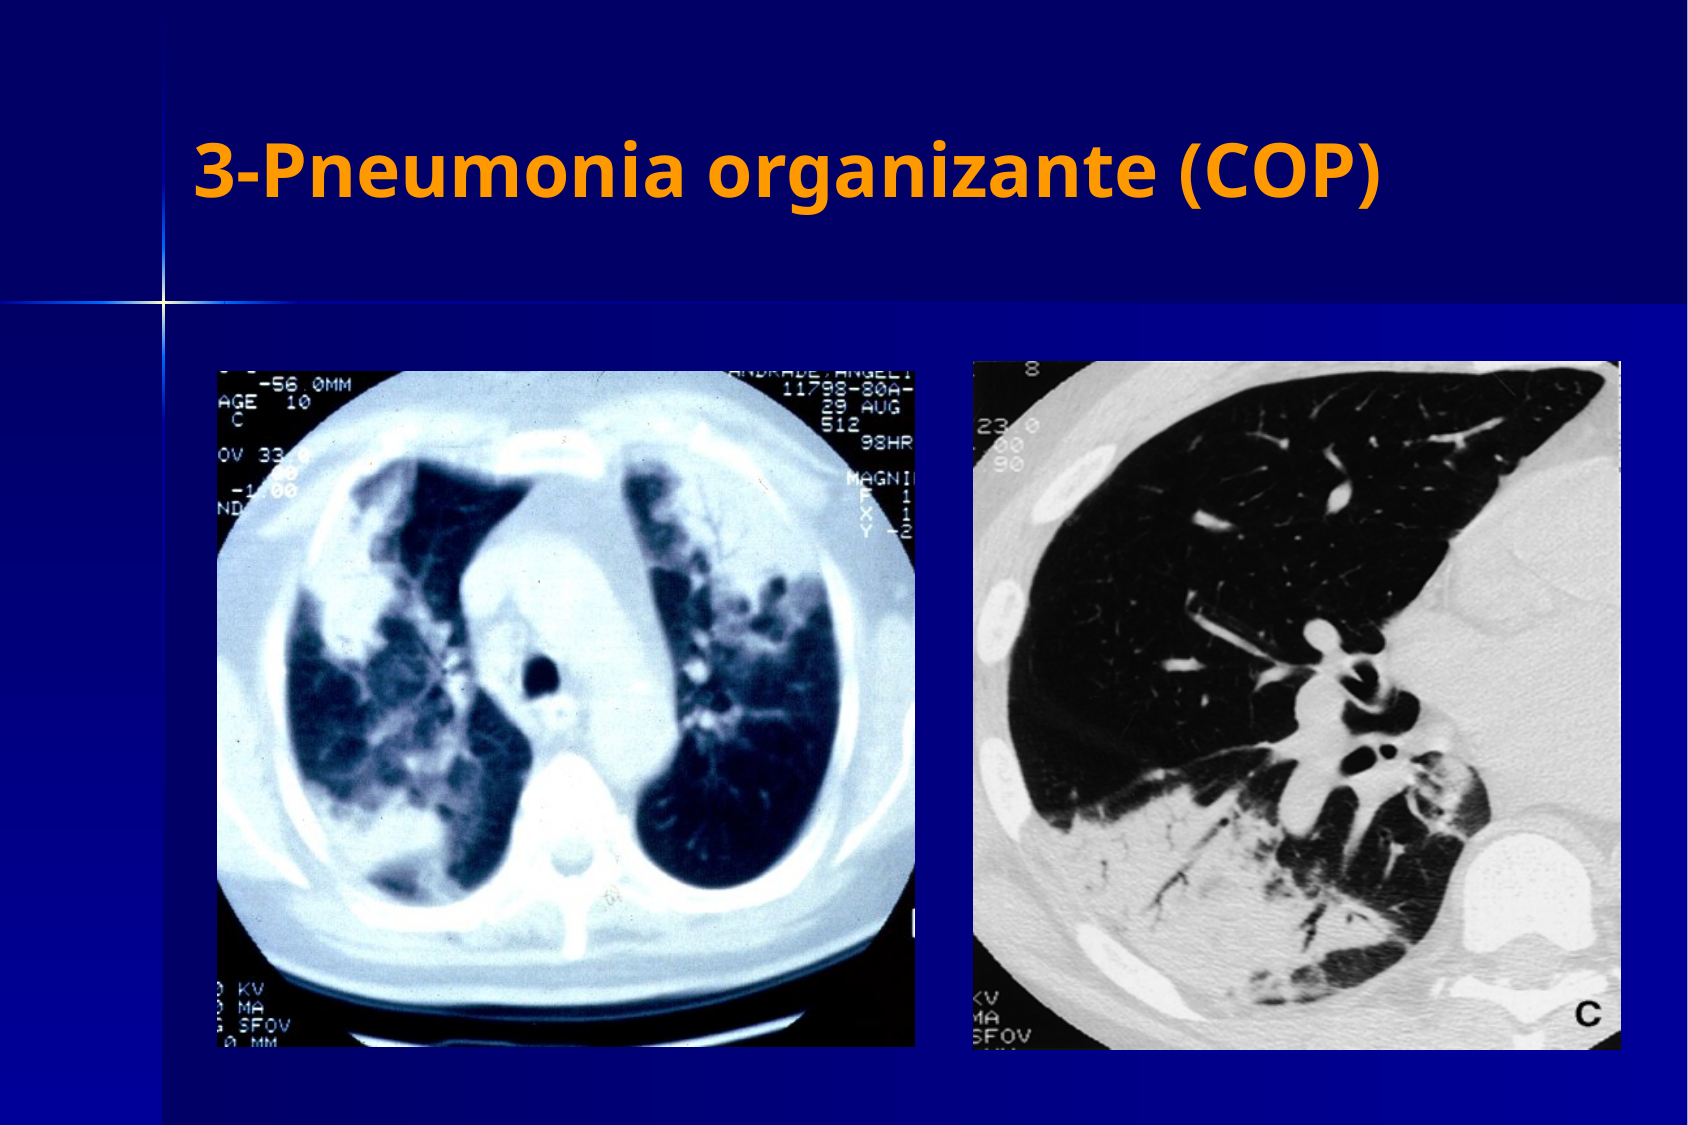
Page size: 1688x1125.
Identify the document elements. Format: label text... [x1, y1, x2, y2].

picture [973, 361, 1621, 1050]
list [217, 371, 915, 1047]
title 3-Pneumonia organizante (COP) [158, 50, 1590, 285]
